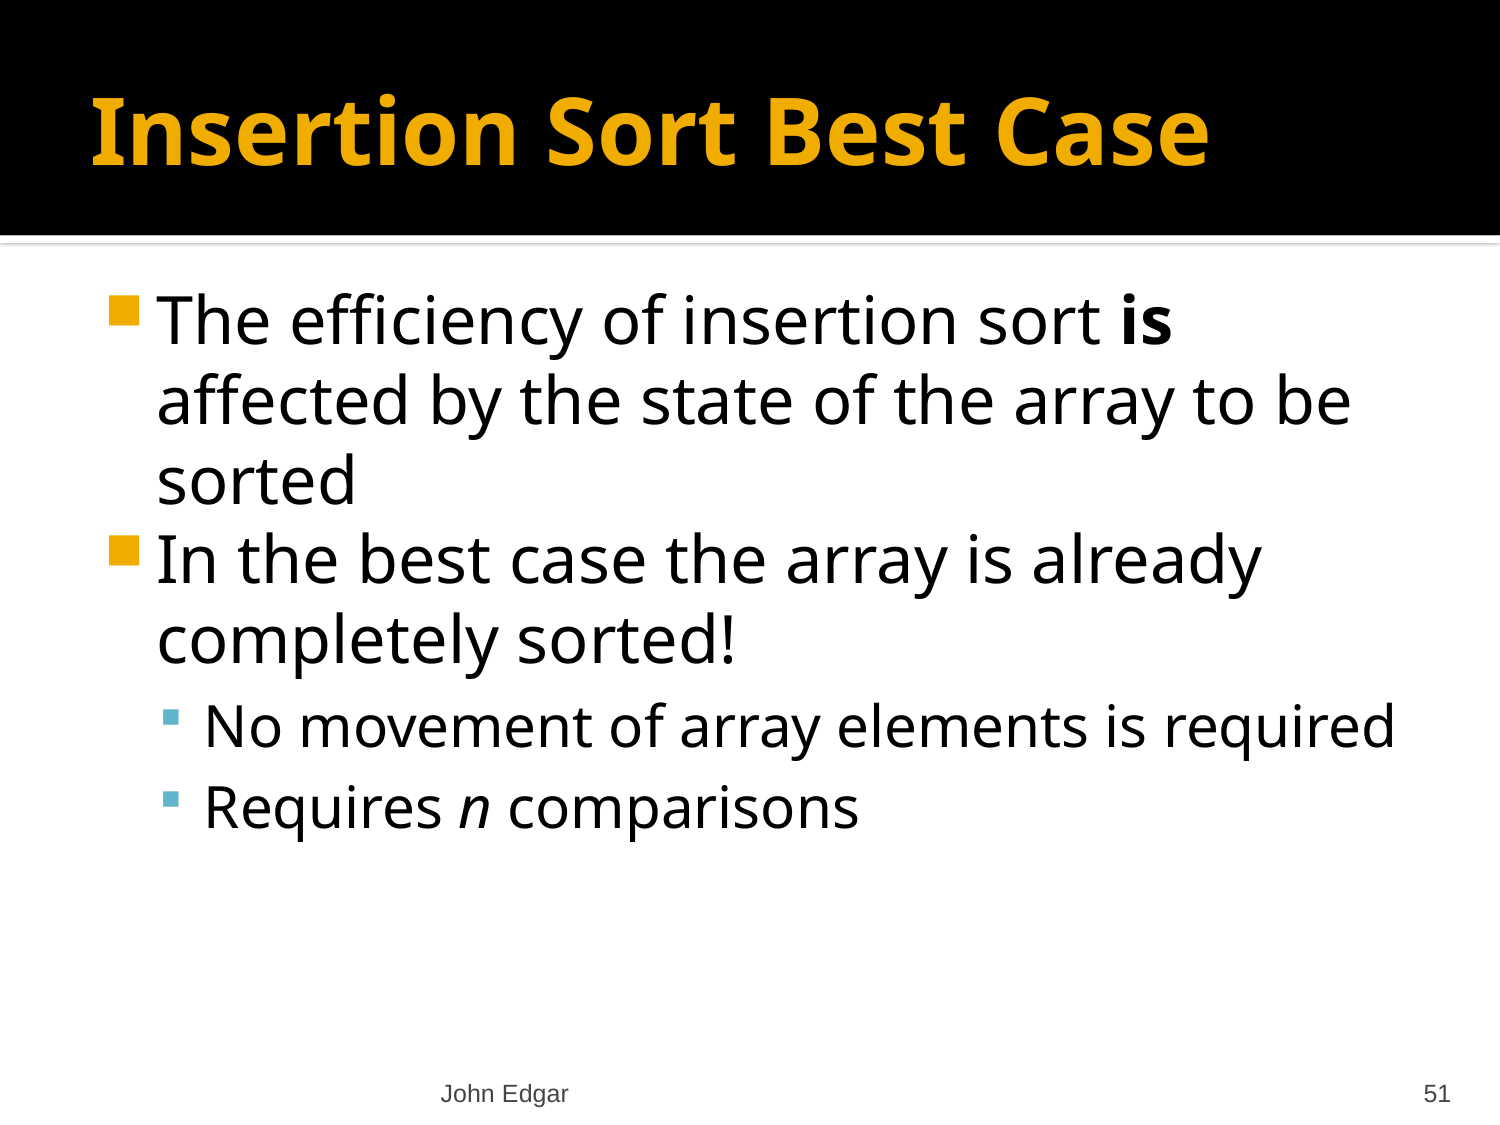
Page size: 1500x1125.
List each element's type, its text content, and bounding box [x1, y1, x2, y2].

footer John Edgar [433, 1062, 1337, 1108]
list The efficiency of insertion sort is affected by the state of the array to be sorted In the best case the array is already completely sorted! No movement of array elements is required Requires n comparisons [75, 262, 1425, 977]
slide_number 51 [1345, 1062, 1467, 1108]
title Insertion Sort Best Case [75, 25, 1425, 231]
